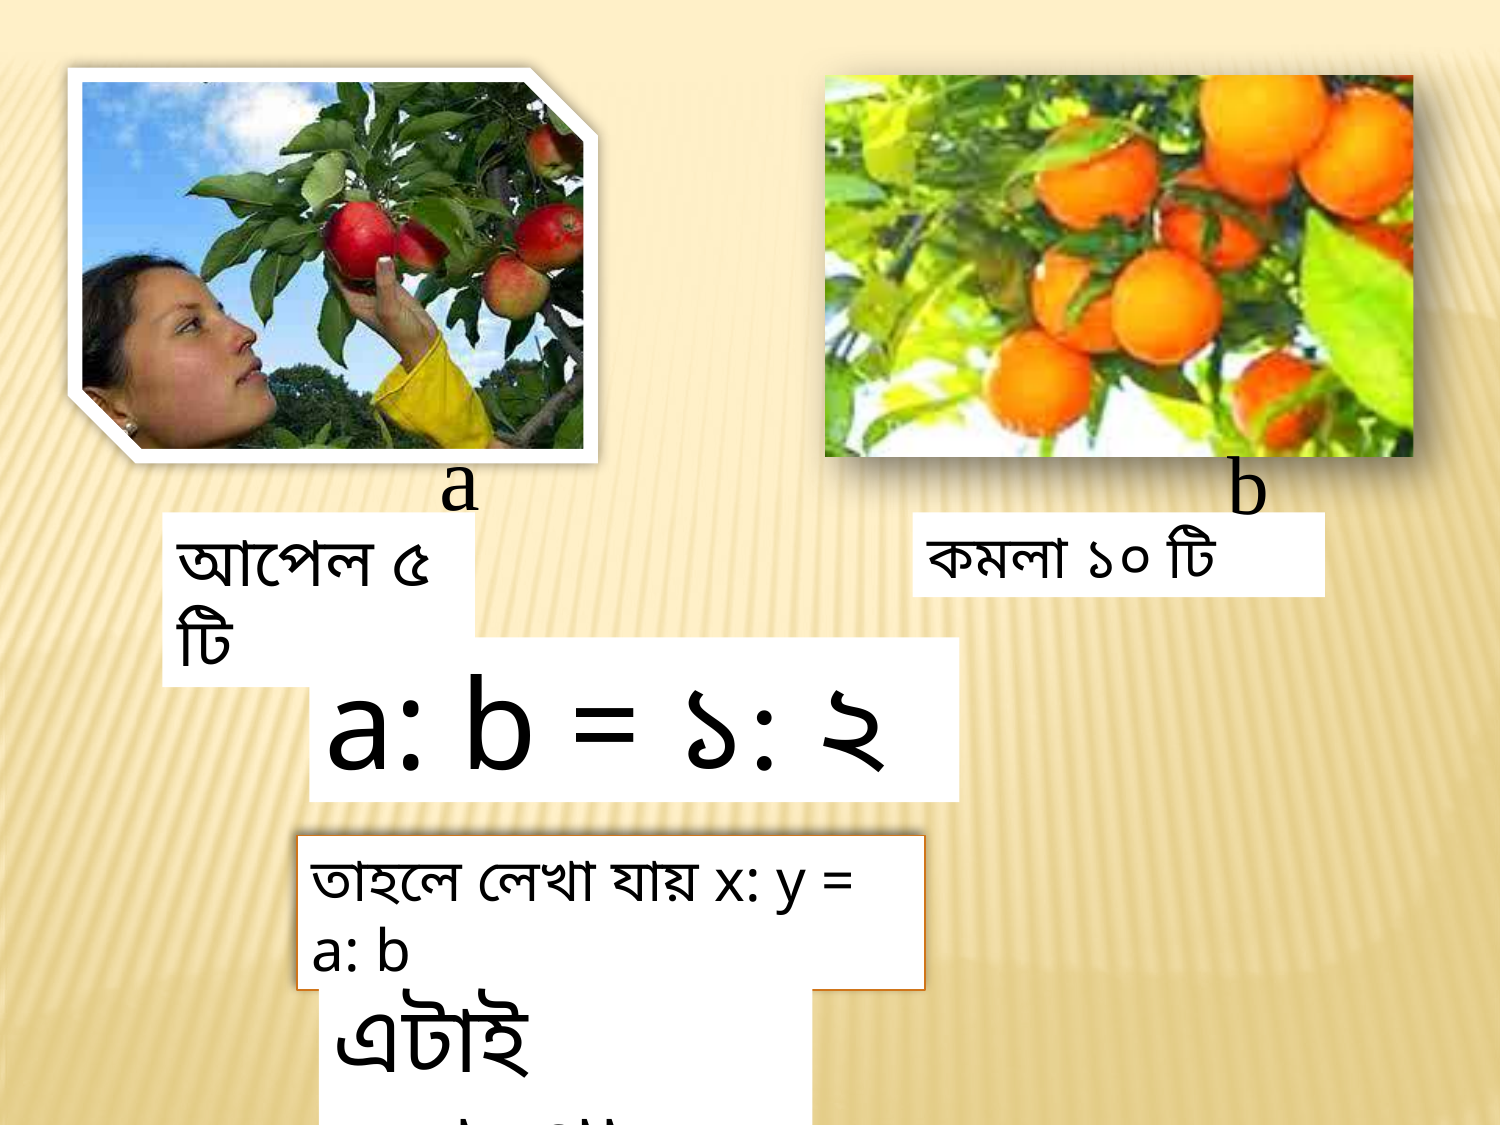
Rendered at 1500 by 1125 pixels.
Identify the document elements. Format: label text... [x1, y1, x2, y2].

text_box কমলা ১০ টি [912, 512, 1325, 598]
text_box এটাই সমানুপাত [318, 973, 813, 1125]
picture [74, 74, 591, 457]
picture [824, 74, 1414, 457]
text_box b [1212, 458, 1363, 539]
text_box তাহলে লেখা যায় x: y = a: b [296, 835, 926, 991]
text_box a: b = ১: ২ [309, 637, 960, 803]
text_box আপেল ৫ টি [162, 512, 475, 688]
text_box a [424, 411, 650, 537]
